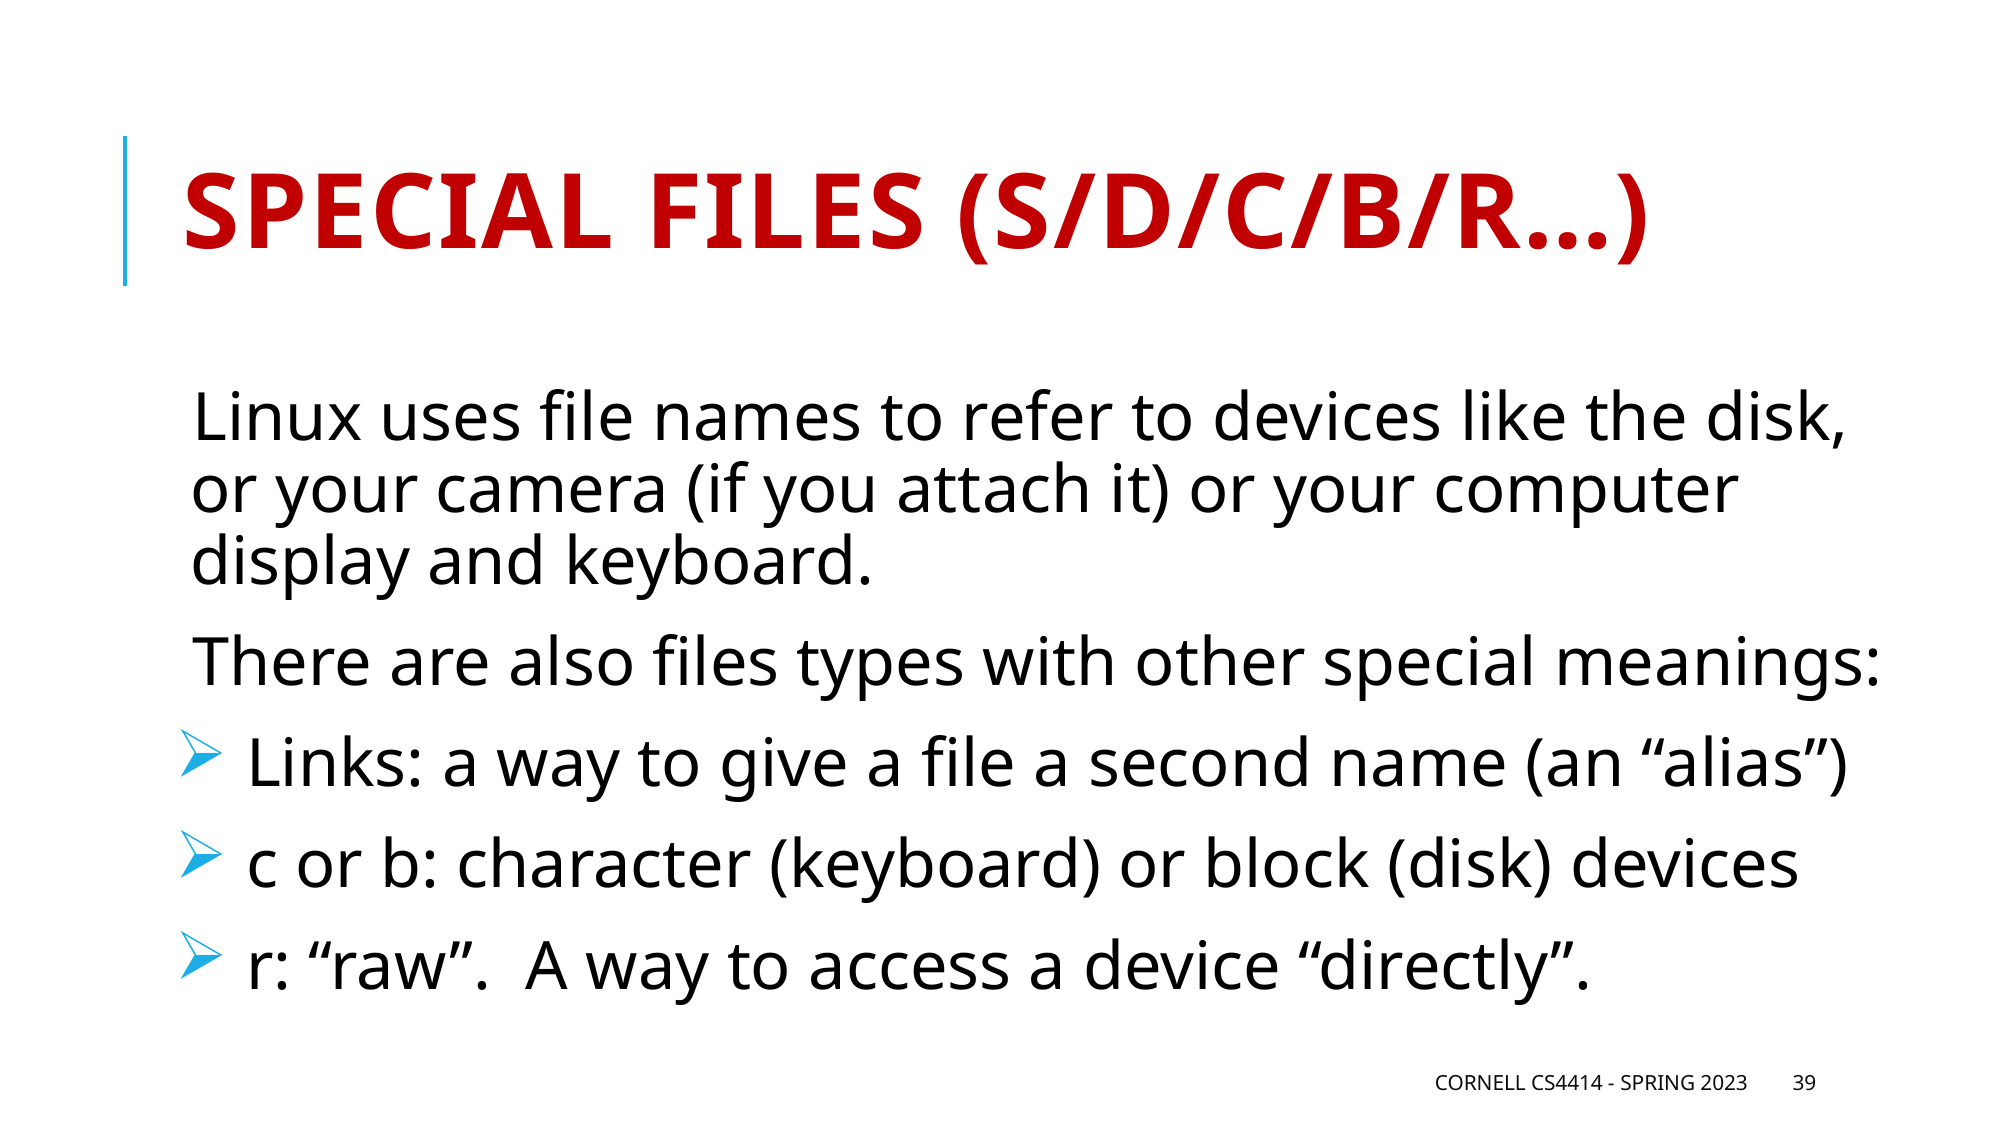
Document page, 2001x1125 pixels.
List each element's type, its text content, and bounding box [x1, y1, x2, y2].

slide_number 39 [1777, 1061, 1938, 1107]
title Special Files (S/d/c/b/R…) [168, 96, 1914, 342]
footer Cornell CS4414 - Spring 2023 [794, 1061, 1763, 1107]
list Linux uses file names to refer to devices like the disk, or your camera (if you attach it) or your computer display and keyboard. There are also files types with other special meanings: Links: a way to give a file a second name (an “alias”) c or b: character (keyboard) or block (disk) devices r: “raw”. A way to access a device “directly”. [168, 375, 1914, 1035]
